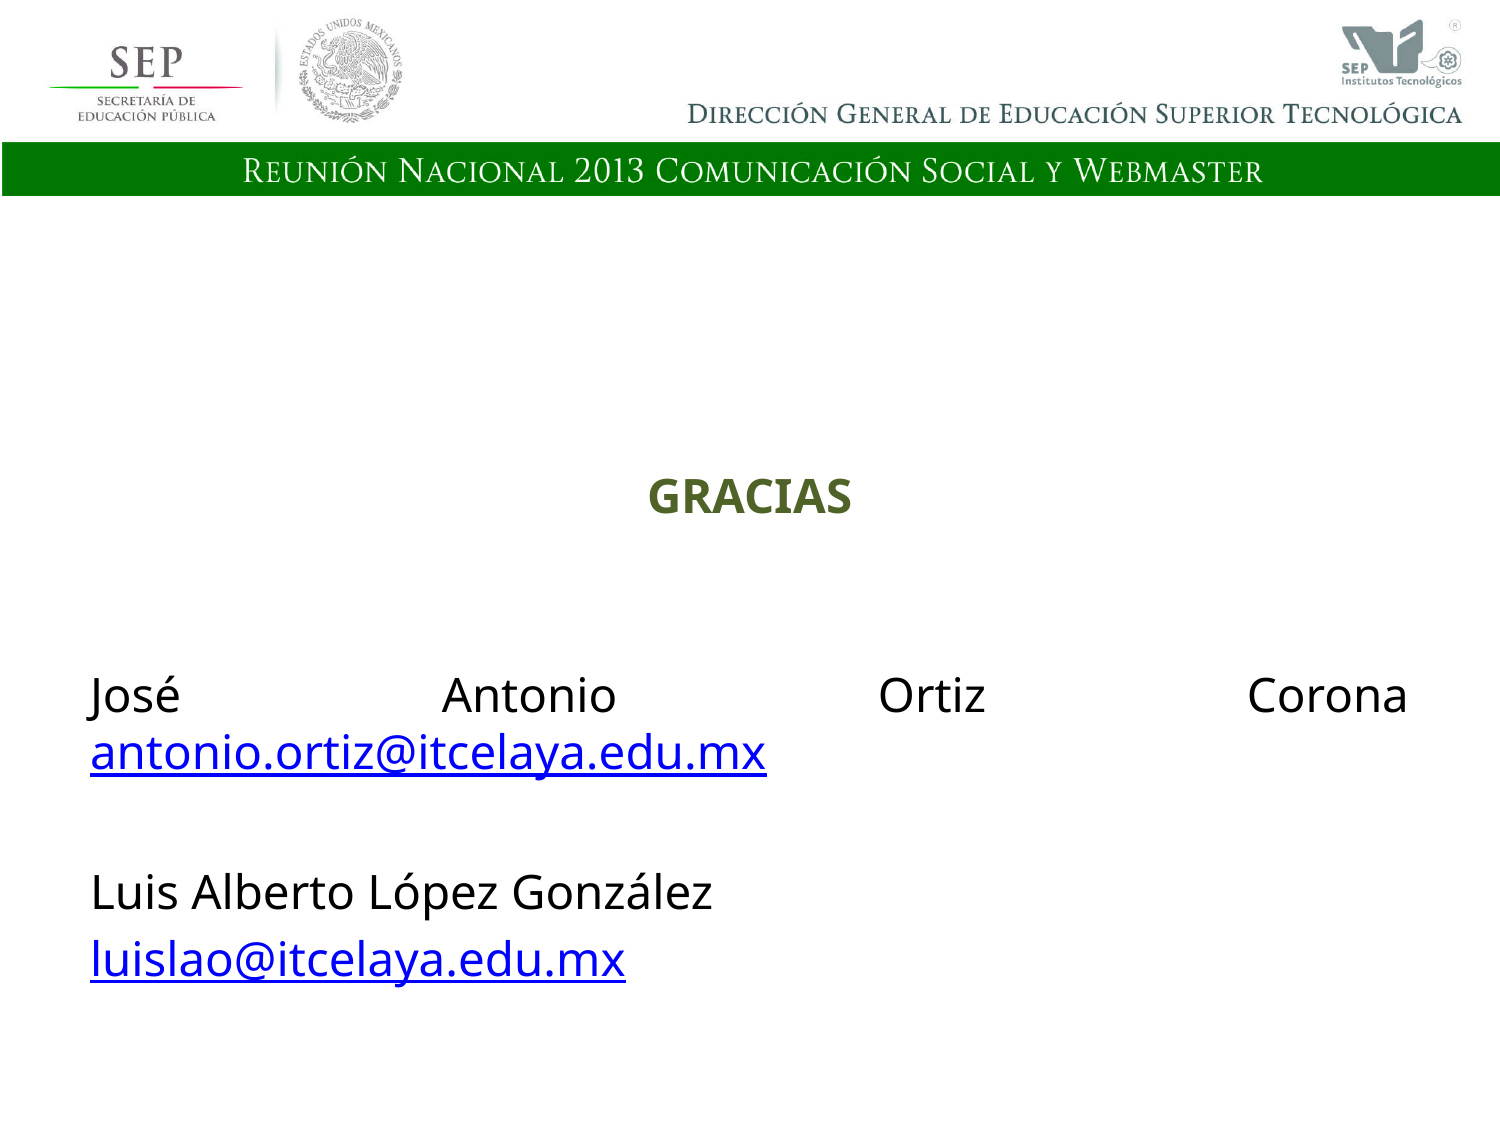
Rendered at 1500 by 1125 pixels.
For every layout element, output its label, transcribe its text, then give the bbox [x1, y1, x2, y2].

list GRACIAS José Antonio Ortiz Corona antonio.ortiz@itcelaya.edu.mx Luis Alberto López González luislao@itcelaya.edu.mx [75, 325, 1425, 1005]
picture [2, 0, 1500, 196]
